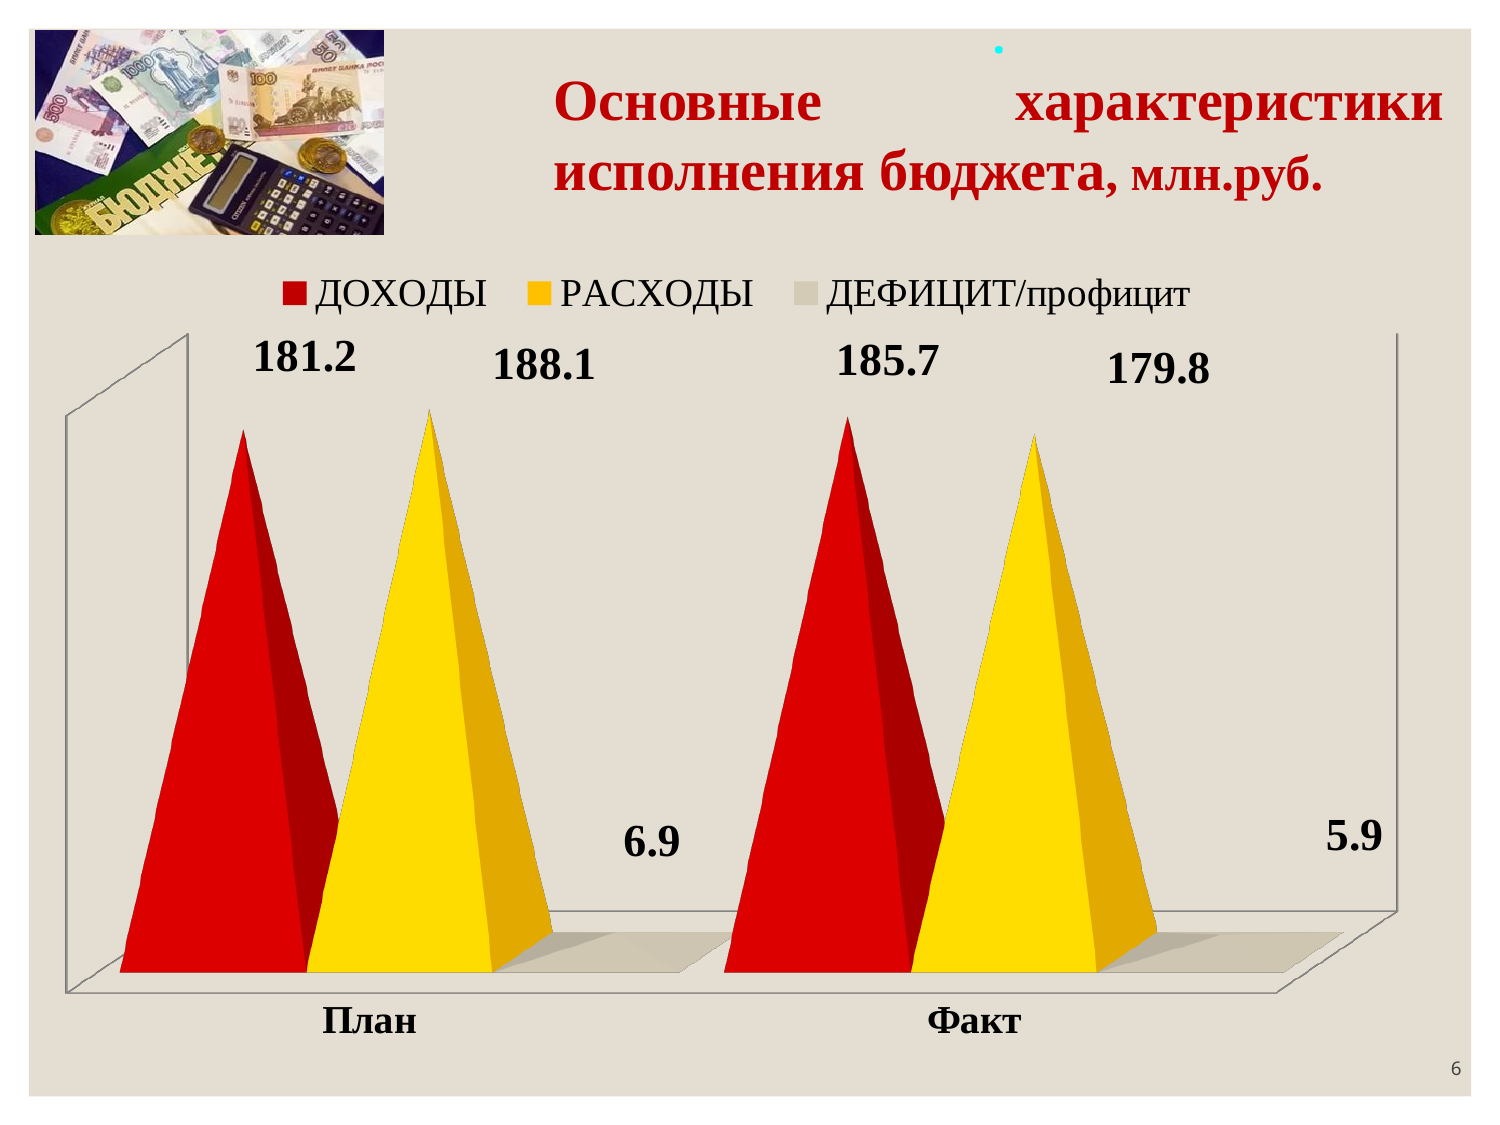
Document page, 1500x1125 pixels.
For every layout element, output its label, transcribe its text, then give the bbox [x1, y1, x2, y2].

text_box . Основные характеристики исполнения бюджета, млн.руб. [539, 0, 1459, 210]
picture [35, 30, 384, 235]
chart [35, 234, 1430, 1067]
slide_number 6 [1377, 1042, 1477, 1090]
